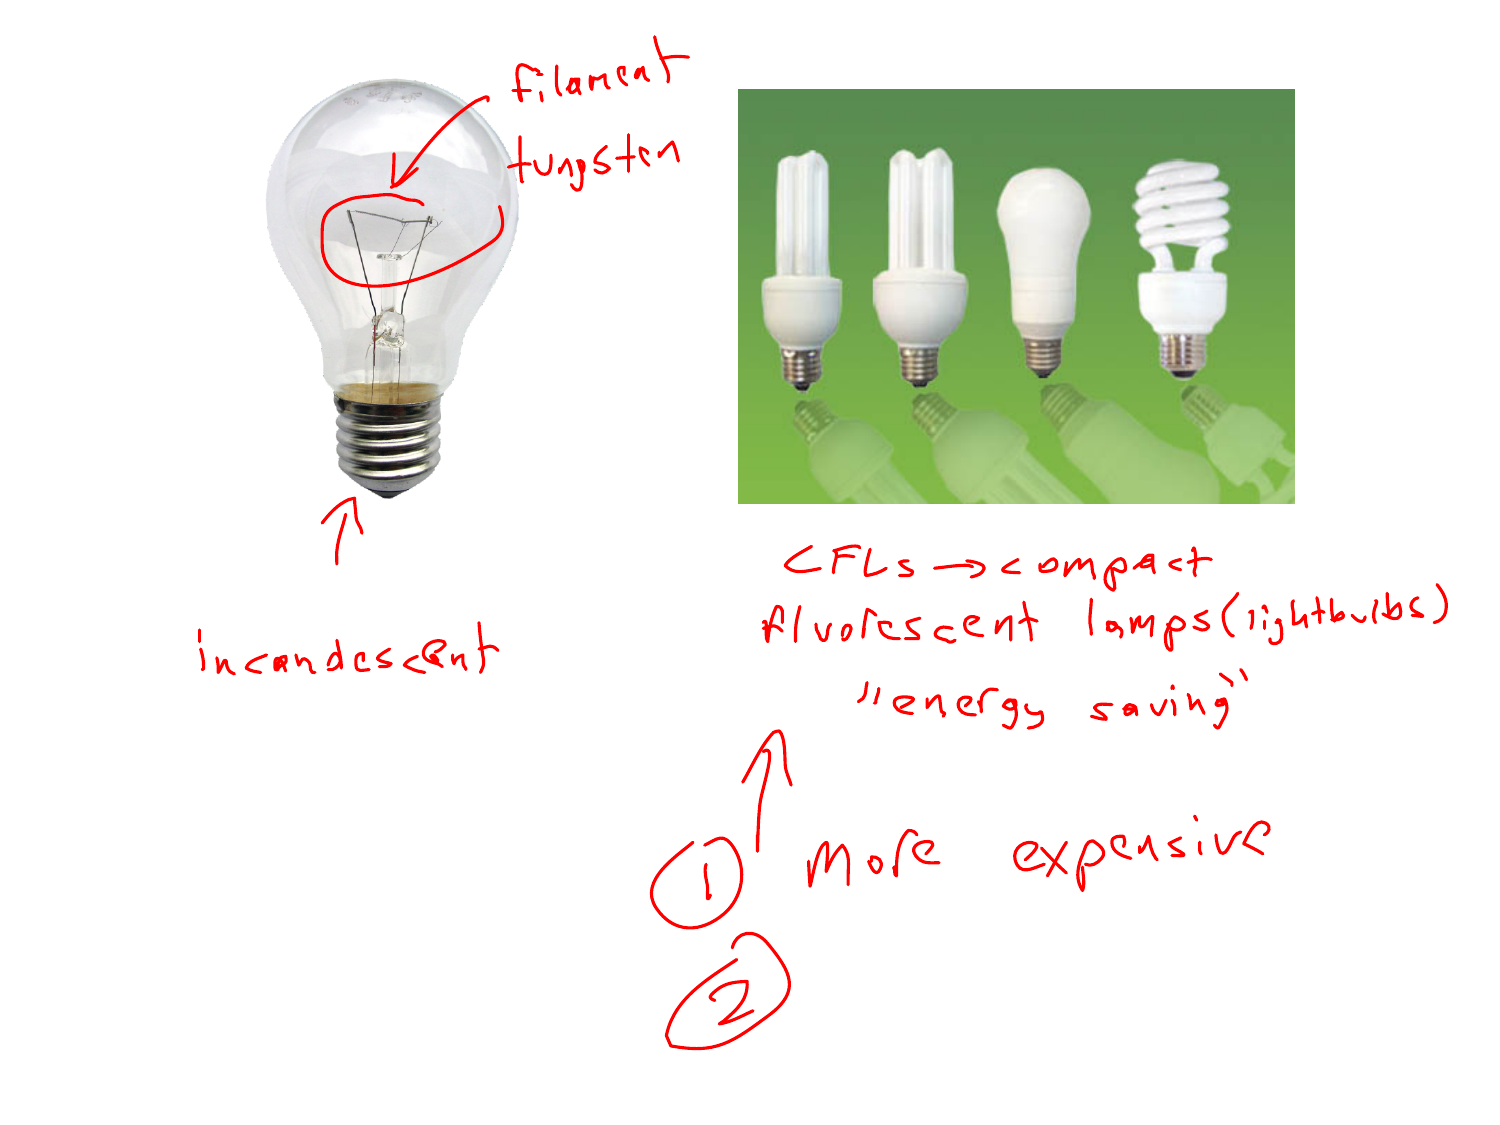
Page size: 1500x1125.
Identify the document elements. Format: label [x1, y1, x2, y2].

picture [737, 89, 1296, 504]
picture [265, 77, 520, 500]
